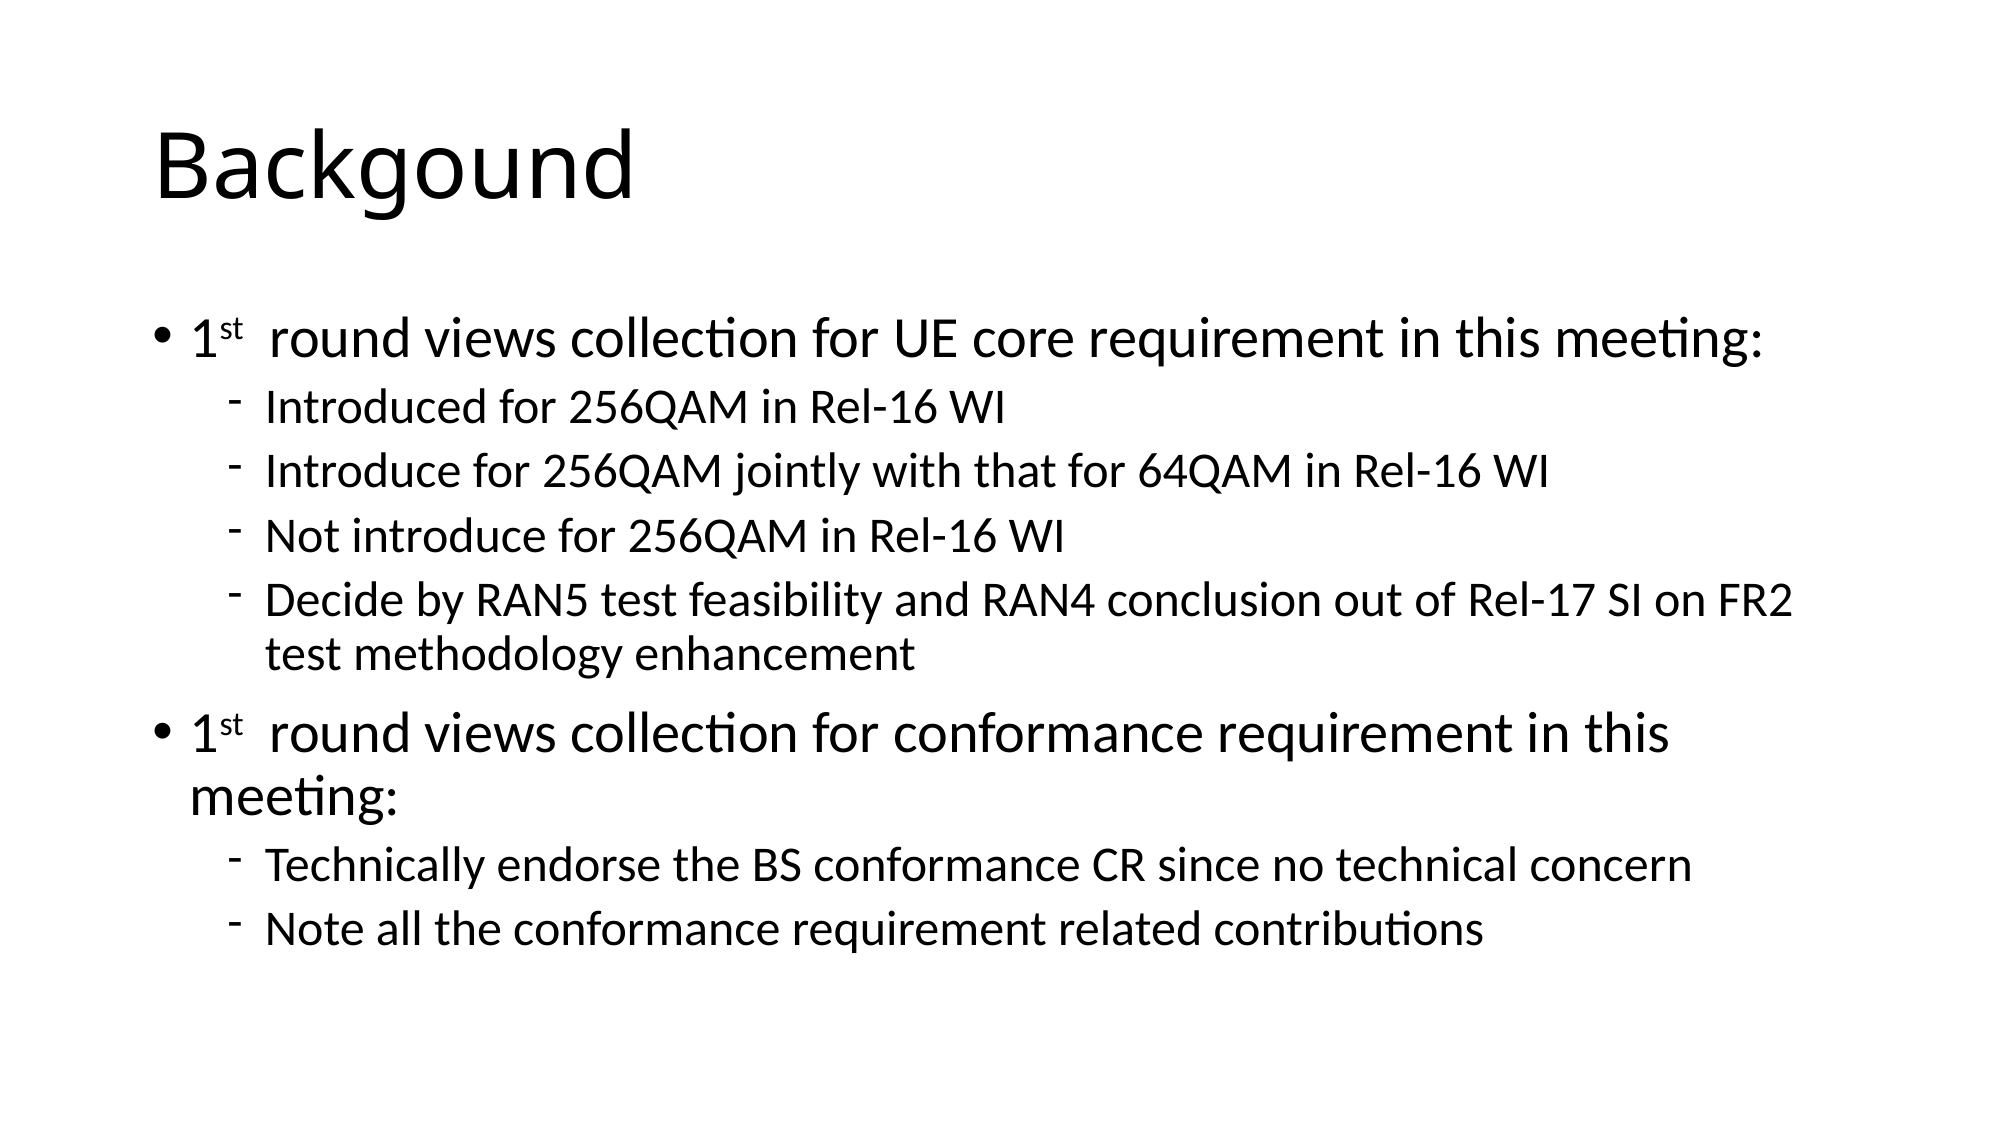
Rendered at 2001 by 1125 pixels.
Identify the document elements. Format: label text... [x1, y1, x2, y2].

title Backgound [137, 59, 1863, 278]
list 1st round views collection for UE core requirement in this meeting: Introduced for 256QAM in Rel-16 WI Introduce for 256QAM jointly with that for 64QAM in Rel-16 WI Not introduce for 256QAM in Rel-16 WI Decide by RAN5 test feasibility and RAN4 conclusion out of Rel-17 SI on FR2 test methodology enhancement 1st round views collection for conformance requirement in this meeting: Technically endorse the BS conformance CR since no technical concern Note all the conformance requirement related contributions [137, 299, 1863, 1014]
